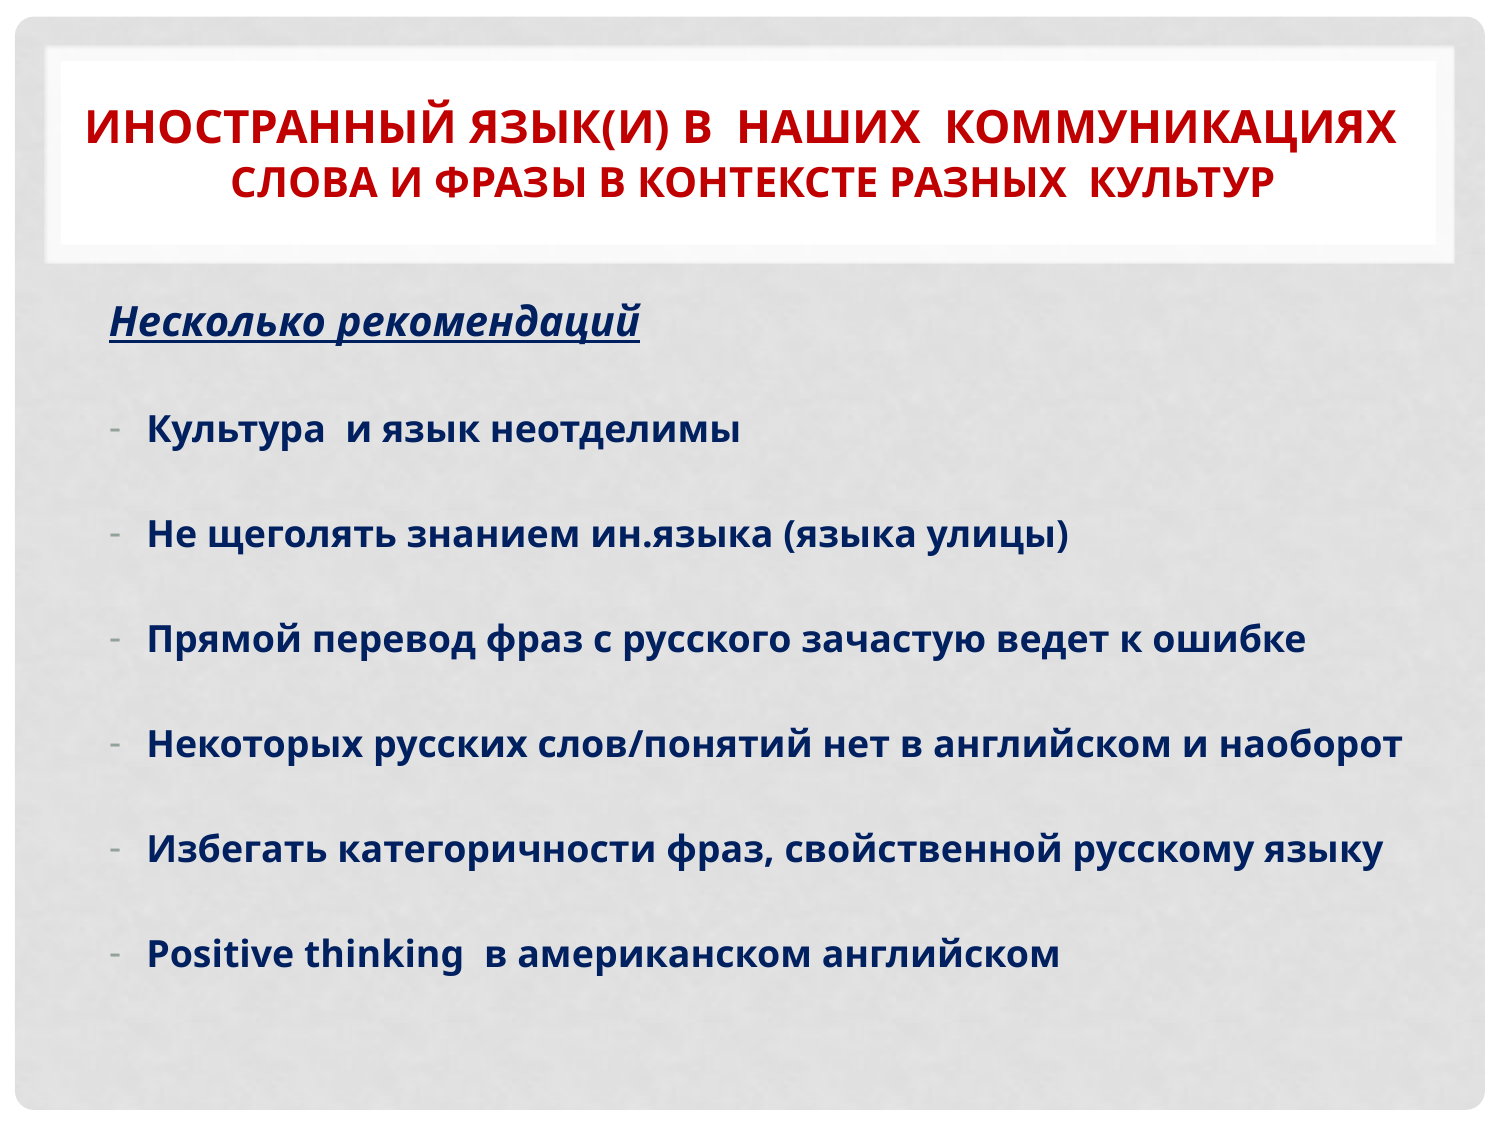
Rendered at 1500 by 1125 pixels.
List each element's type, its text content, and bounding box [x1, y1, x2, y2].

title Иностранный язык(и) в наших коммуникациях Слова и фразы в контексте разных культур [69, 66, 1425, 238]
list Несколько рекомендаций Культура и язык неотделимы Не щеголять знанием ин.языка (языка улицы) Прямой перевод фраз с русского зачастую ведет к ошибке Некоторых русских слов/понятий нет в английском и наоборот Избегать категоричности фраз, свойственной русскому языку Positive thinking в американском английском [75, 287, 1425, 1005]
